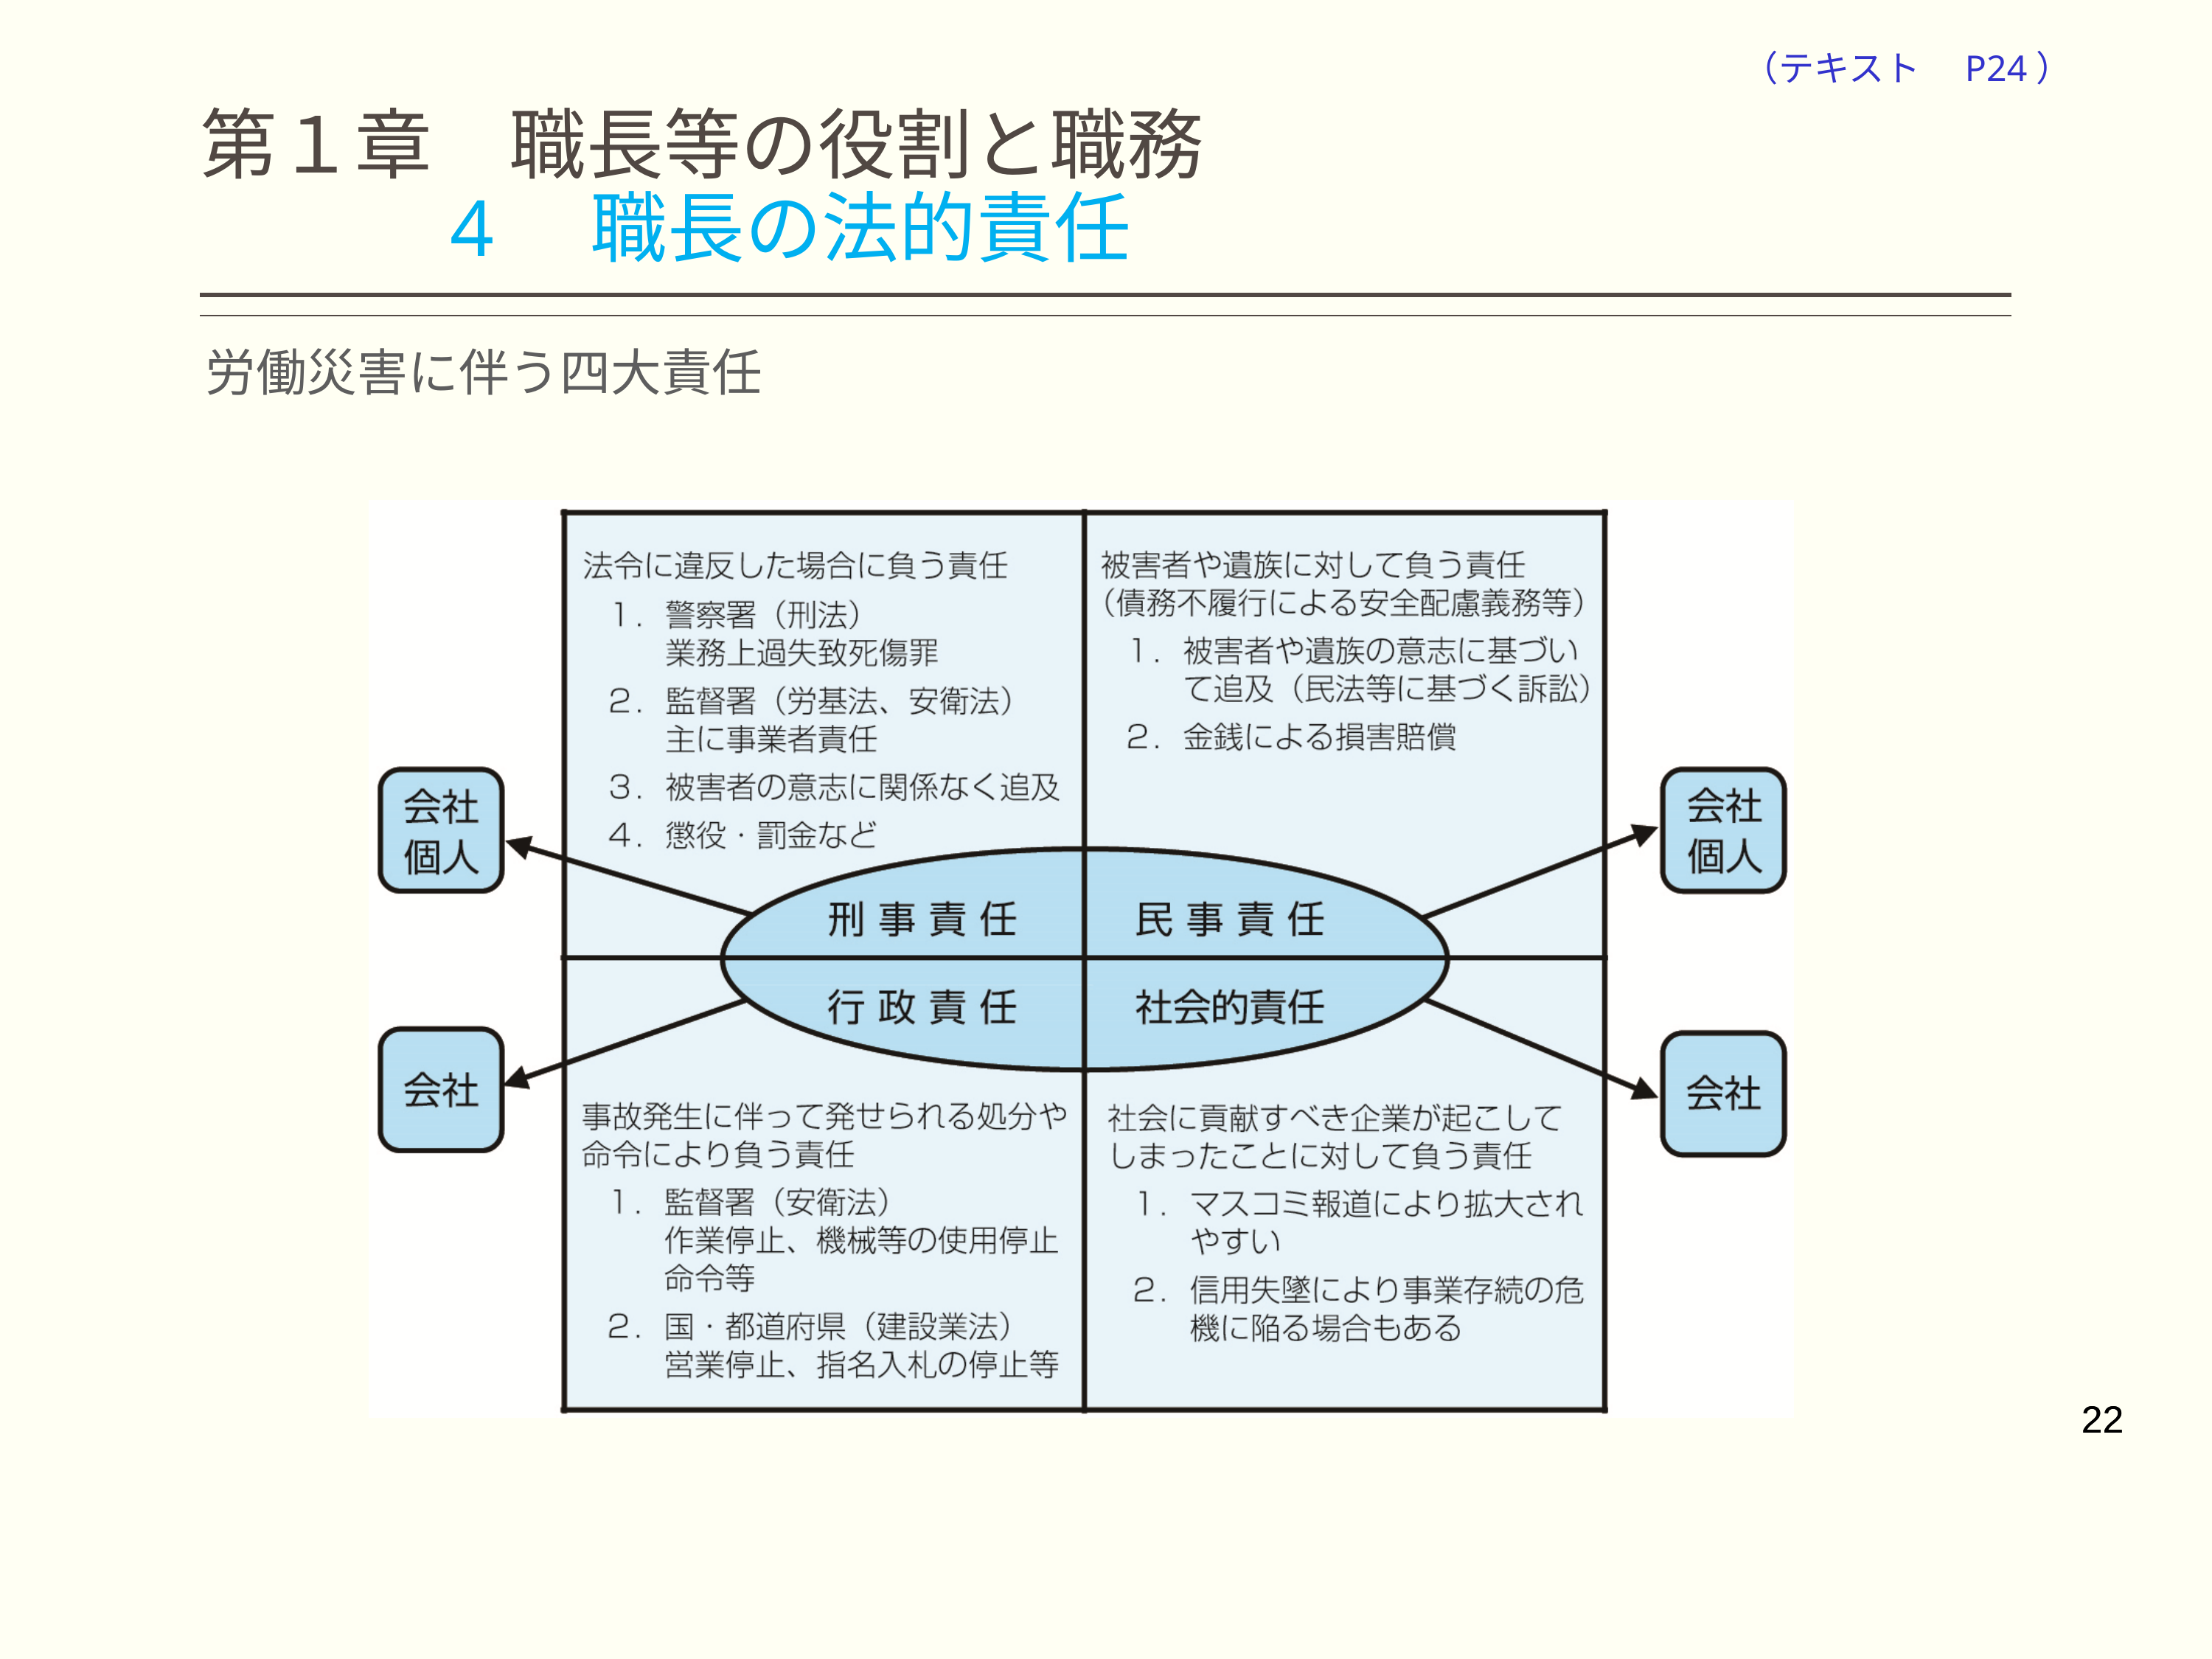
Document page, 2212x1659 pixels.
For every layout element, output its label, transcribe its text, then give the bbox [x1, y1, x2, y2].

title 第１章 職長等の役割と職務 4 職長の法的責任 [200, 87, 1843, 287]
text_box 労働災害に伴う四大責任 [194, 335, 774, 407]
text_box （テキスト P24） [1734, 0, 2081, 97]
text_box 22 [2081, 1404, 2181, 1431]
picture [369, 500, 1794, 1418]
